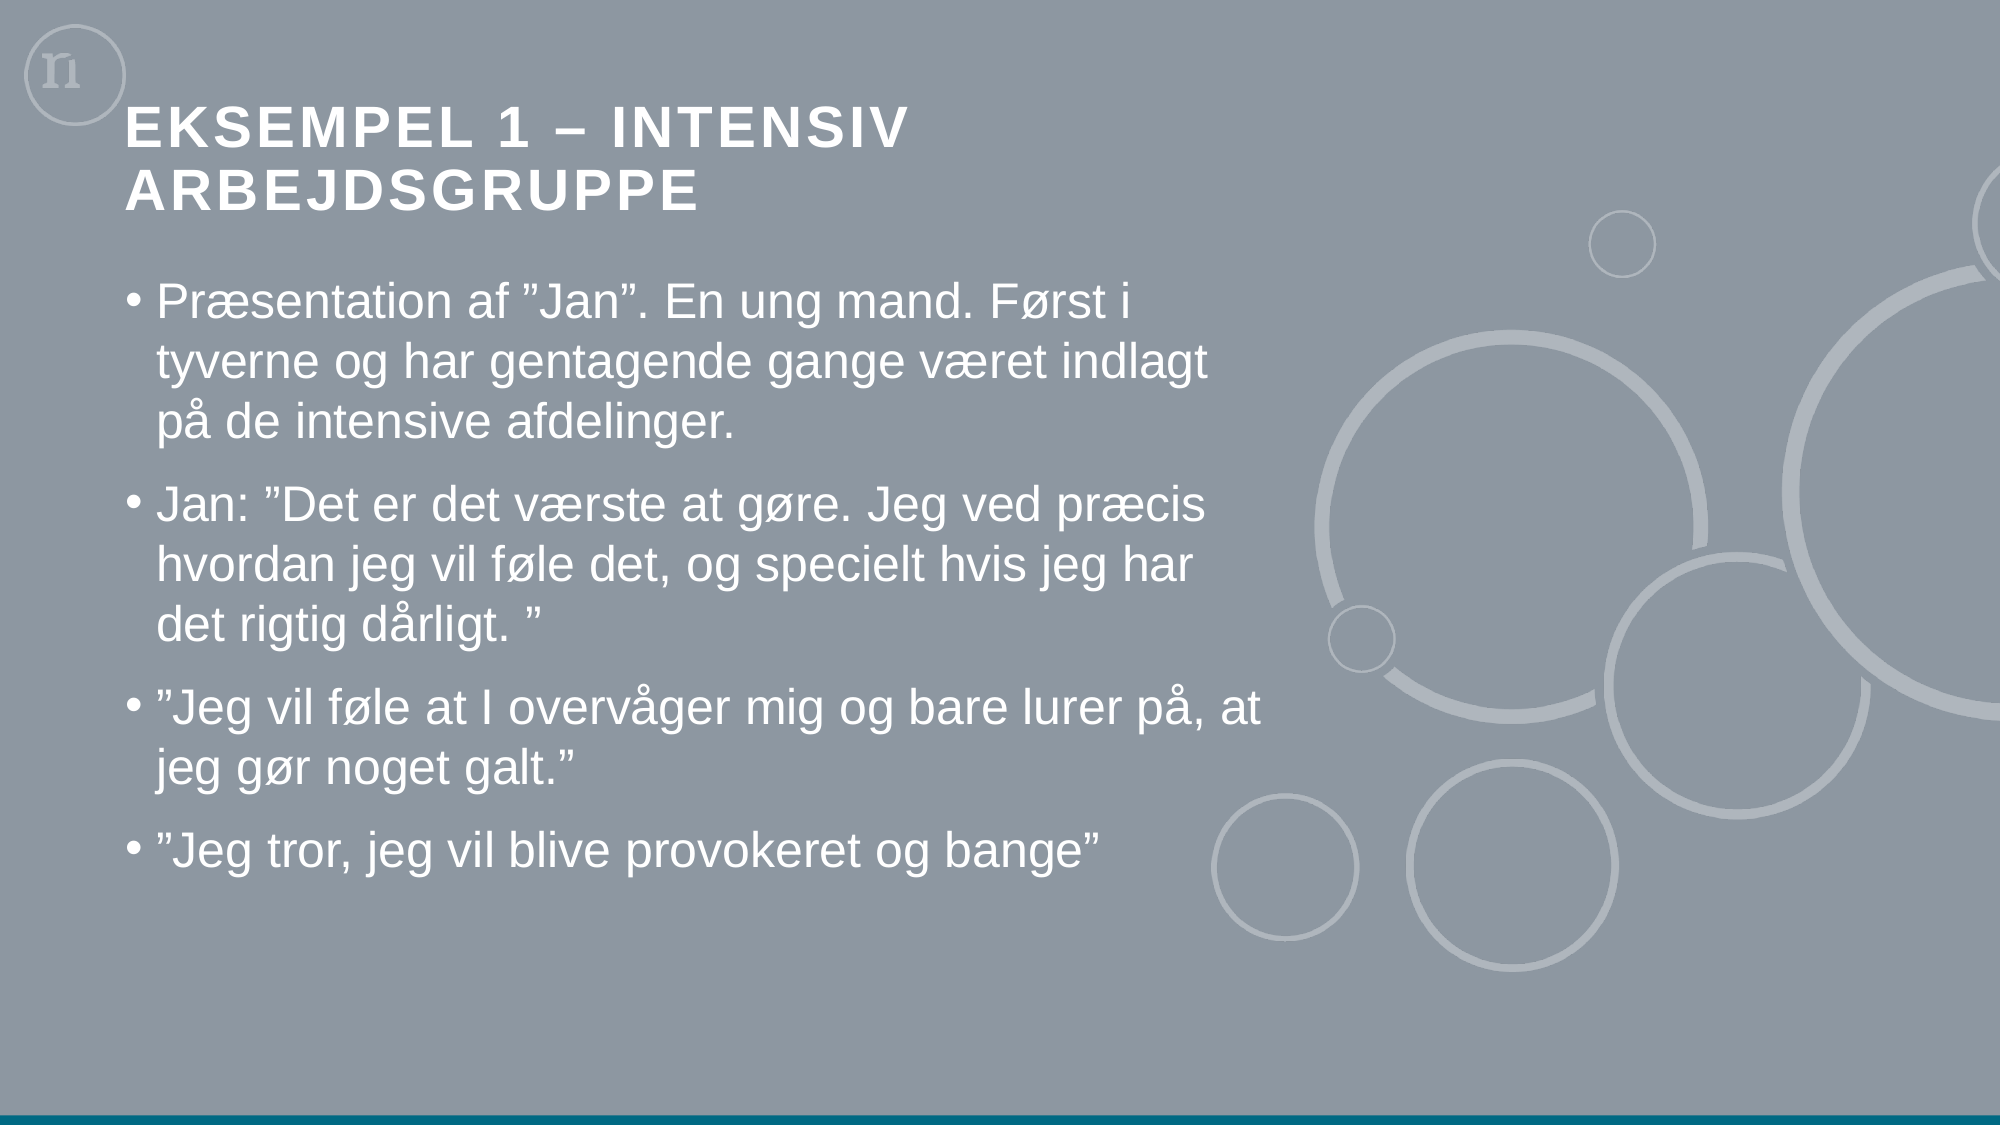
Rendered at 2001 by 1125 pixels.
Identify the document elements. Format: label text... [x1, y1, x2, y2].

picture [1211, 158, 2001, 972]
title Eksempel 1 – Intensiv arbejdsgruppe [124, 58, 1463, 223]
picture [24, 24, 126, 126]
list Præsentation af ”Jan”. En ung mand. Først i tyverne og har gentagende gange været indlagt på de intensive afdelinger. Jan: ”Det er det værste at gøre. Jeg ved præcis hvordan jeg vil føle det, og specielt hvis jeg har det rigtig dårligt. ” ”Jeg vil føle at I overvåger mig og bare lurer på, at jeg gør noget galt.” ”Jeg tror, jeg vil blive provokeret og bange” [125, 268, 1272, 1061]
